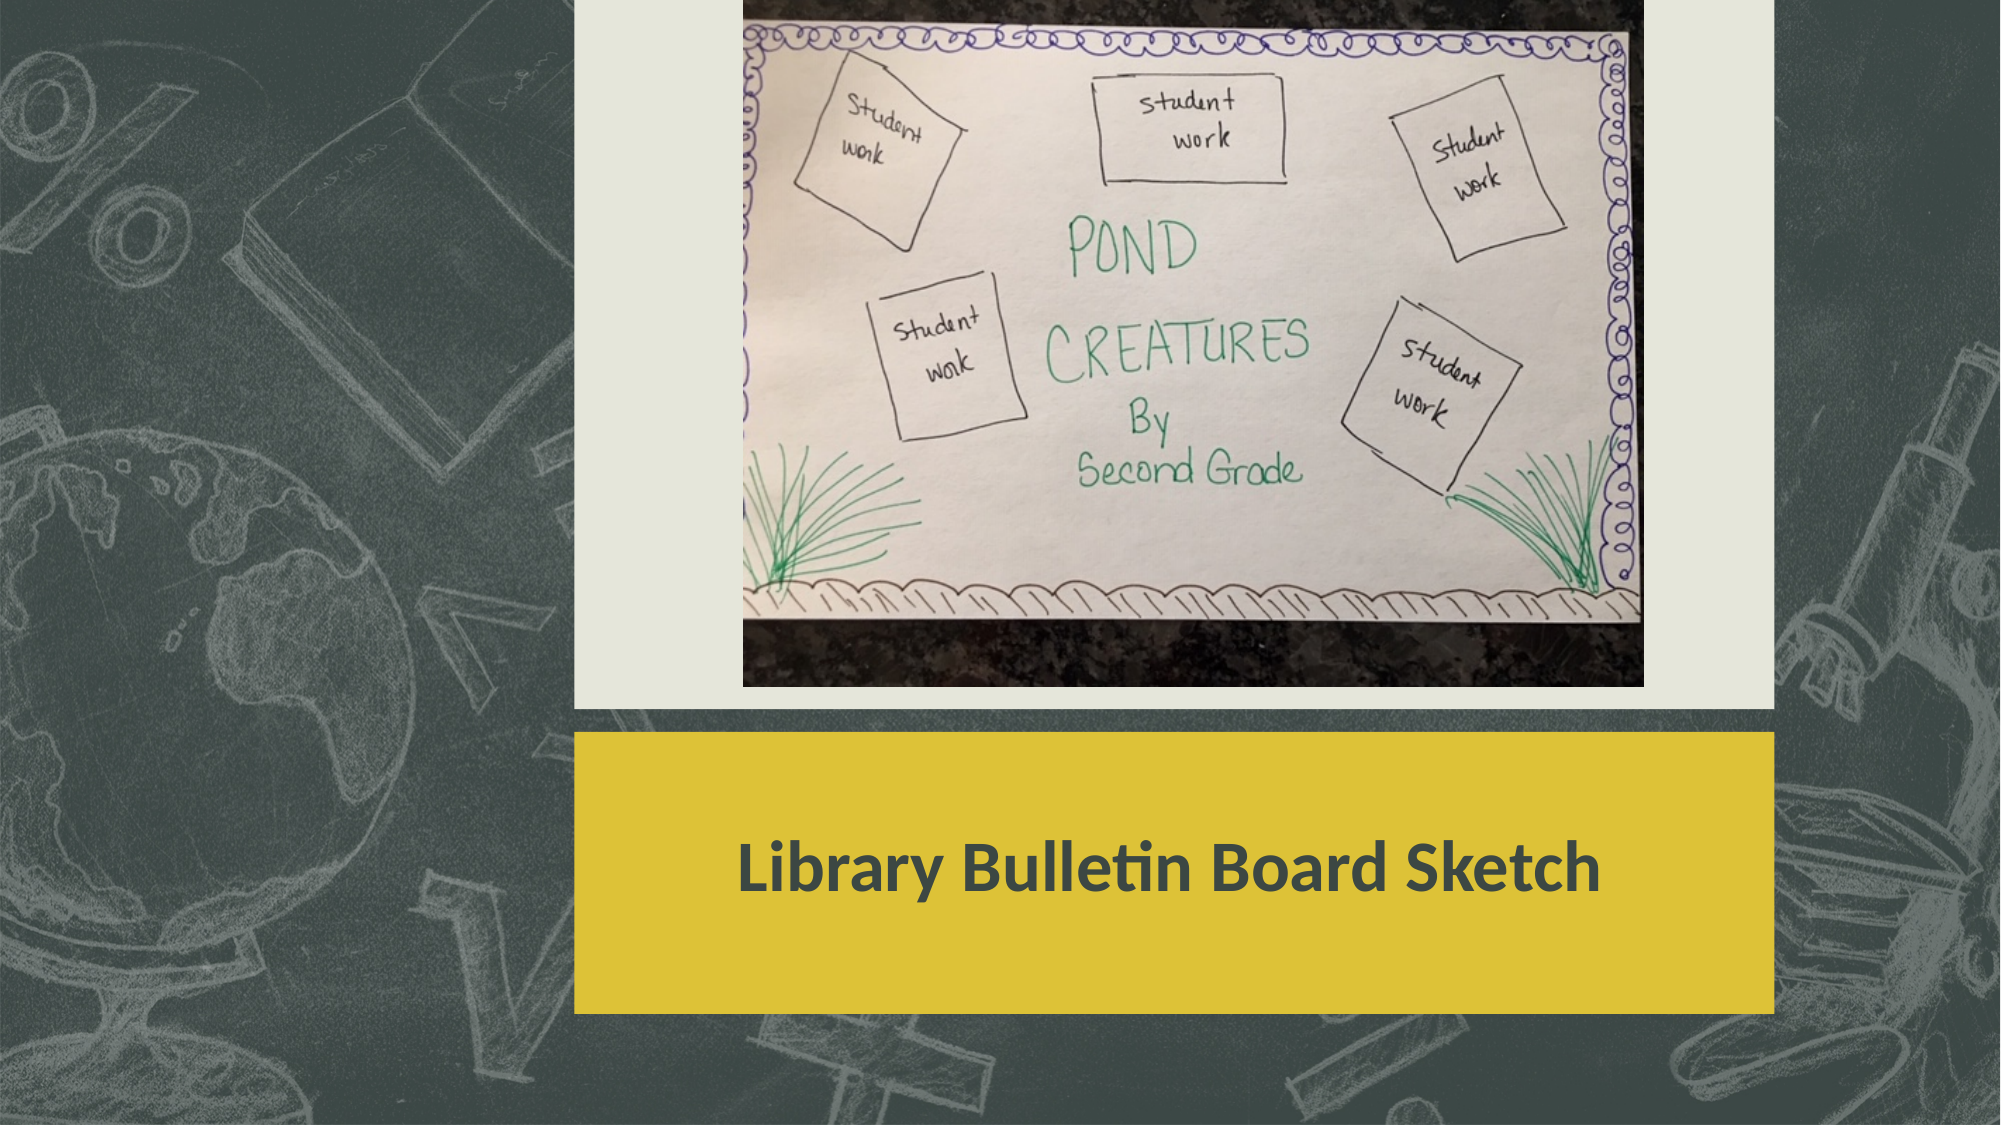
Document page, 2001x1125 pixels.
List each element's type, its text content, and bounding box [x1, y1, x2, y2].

picture [0, 0, 2001, 1125]
picture [743, 0, 1644, 687]
list Library Bulletin Board Sketch [629, 811, 1712, 966]
